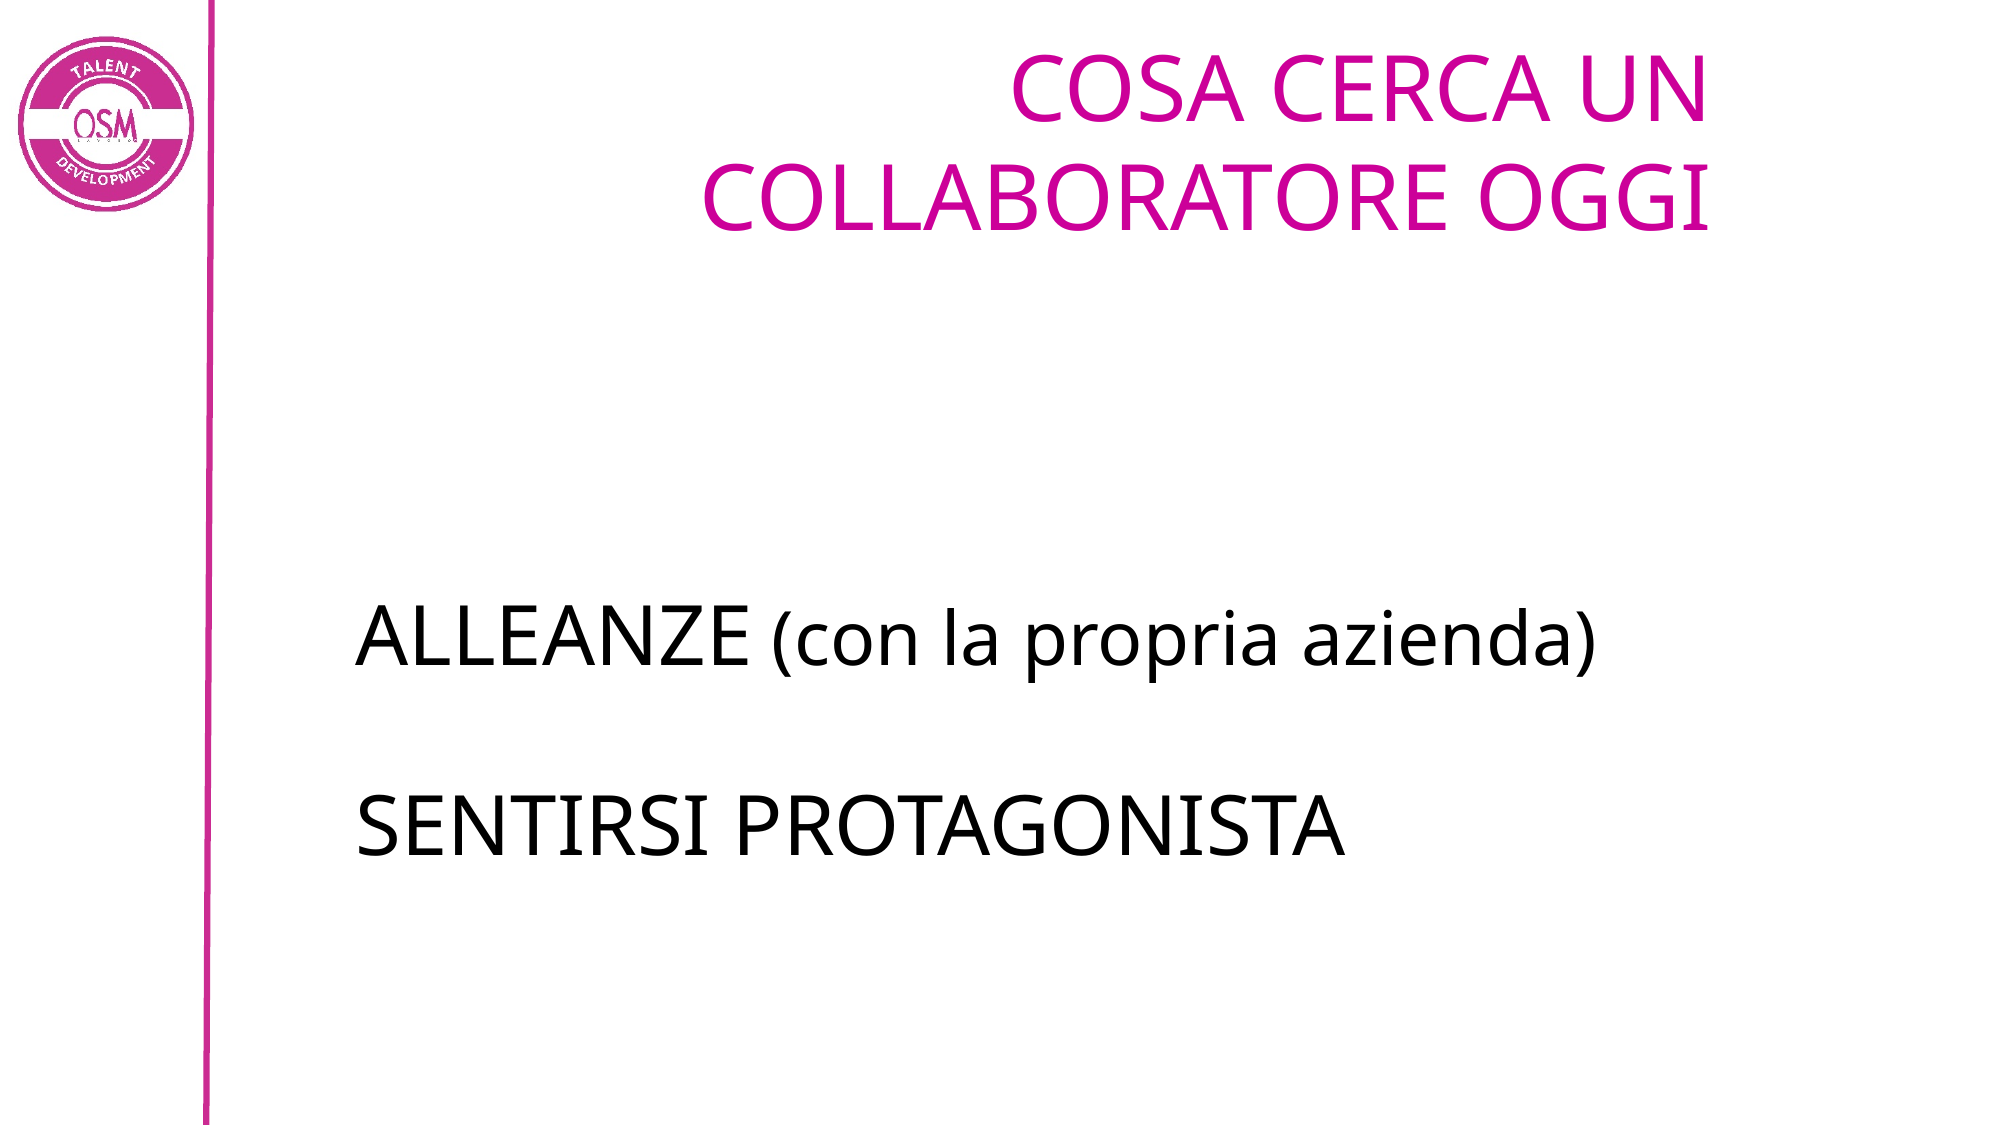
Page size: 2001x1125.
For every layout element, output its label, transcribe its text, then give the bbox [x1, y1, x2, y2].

text_box COSA CERCA UN COLLABORATORE OGGI [527, 21, 1720, 258]
text_box ALLEANZE (con la propria azienda) SENTIRSI PROTAGONISTA [348, 283, 1883, 1072]
picture [9, 30, 200, 220]
